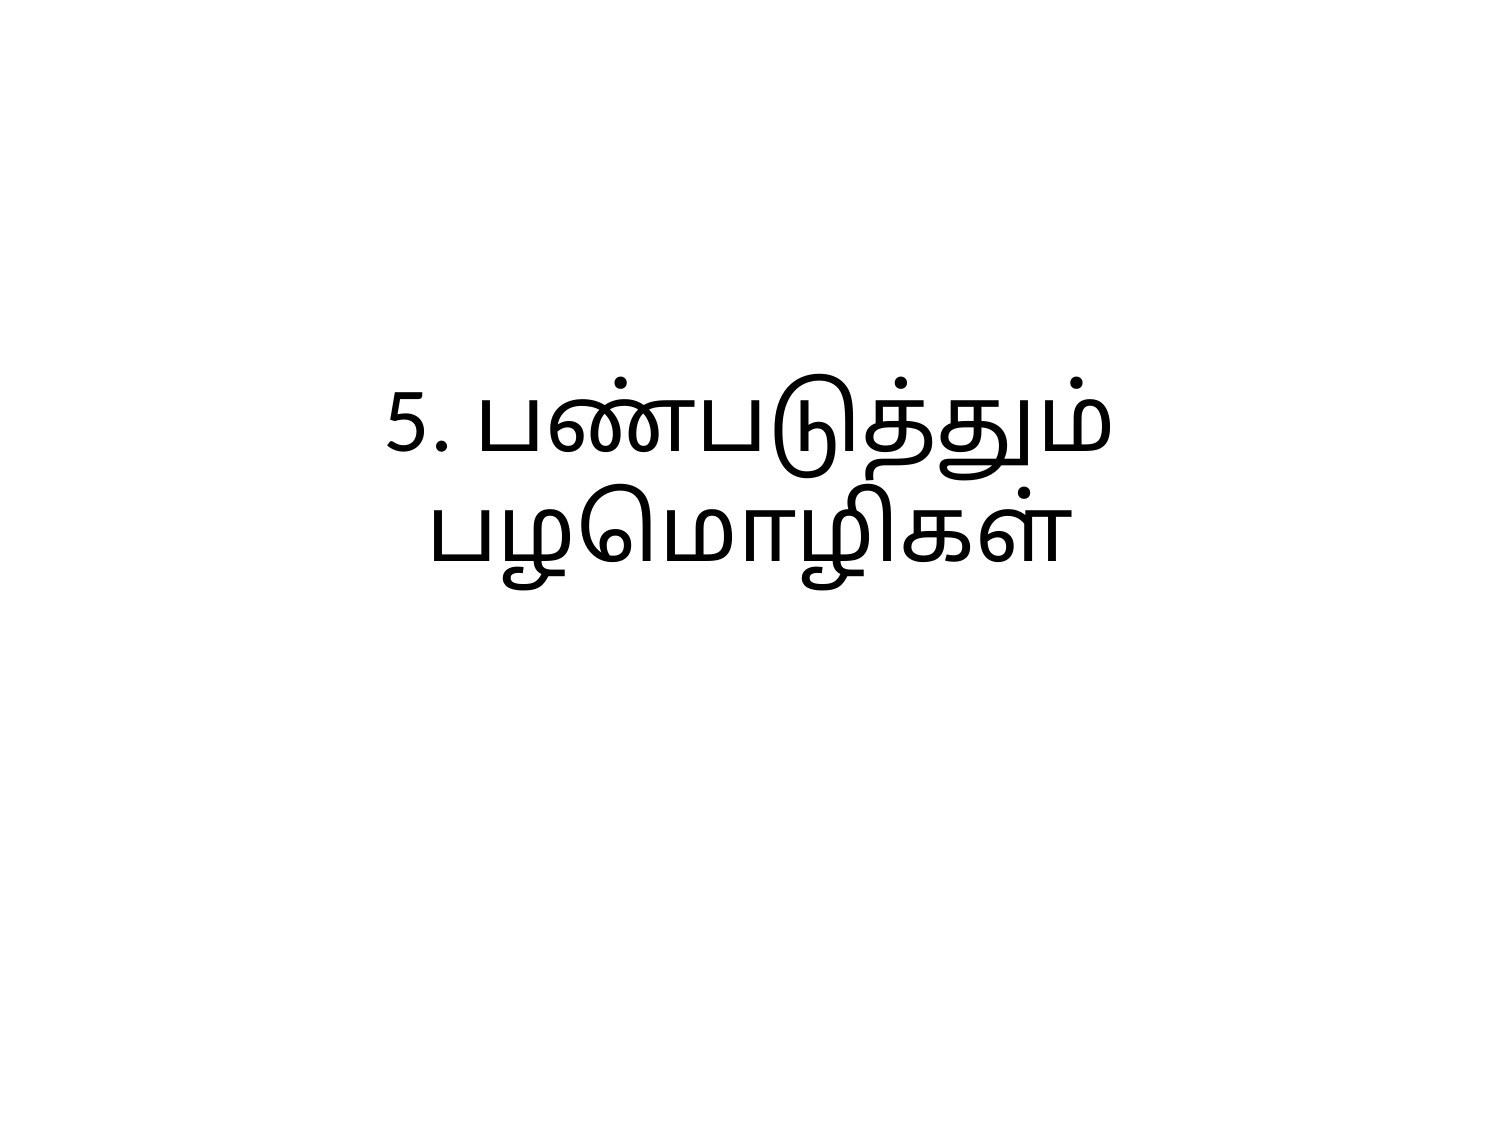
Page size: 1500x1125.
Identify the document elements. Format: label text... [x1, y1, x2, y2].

title 5. பண்படுத்தும் பழமொழிகள் [112, 349, 1388, 591]
